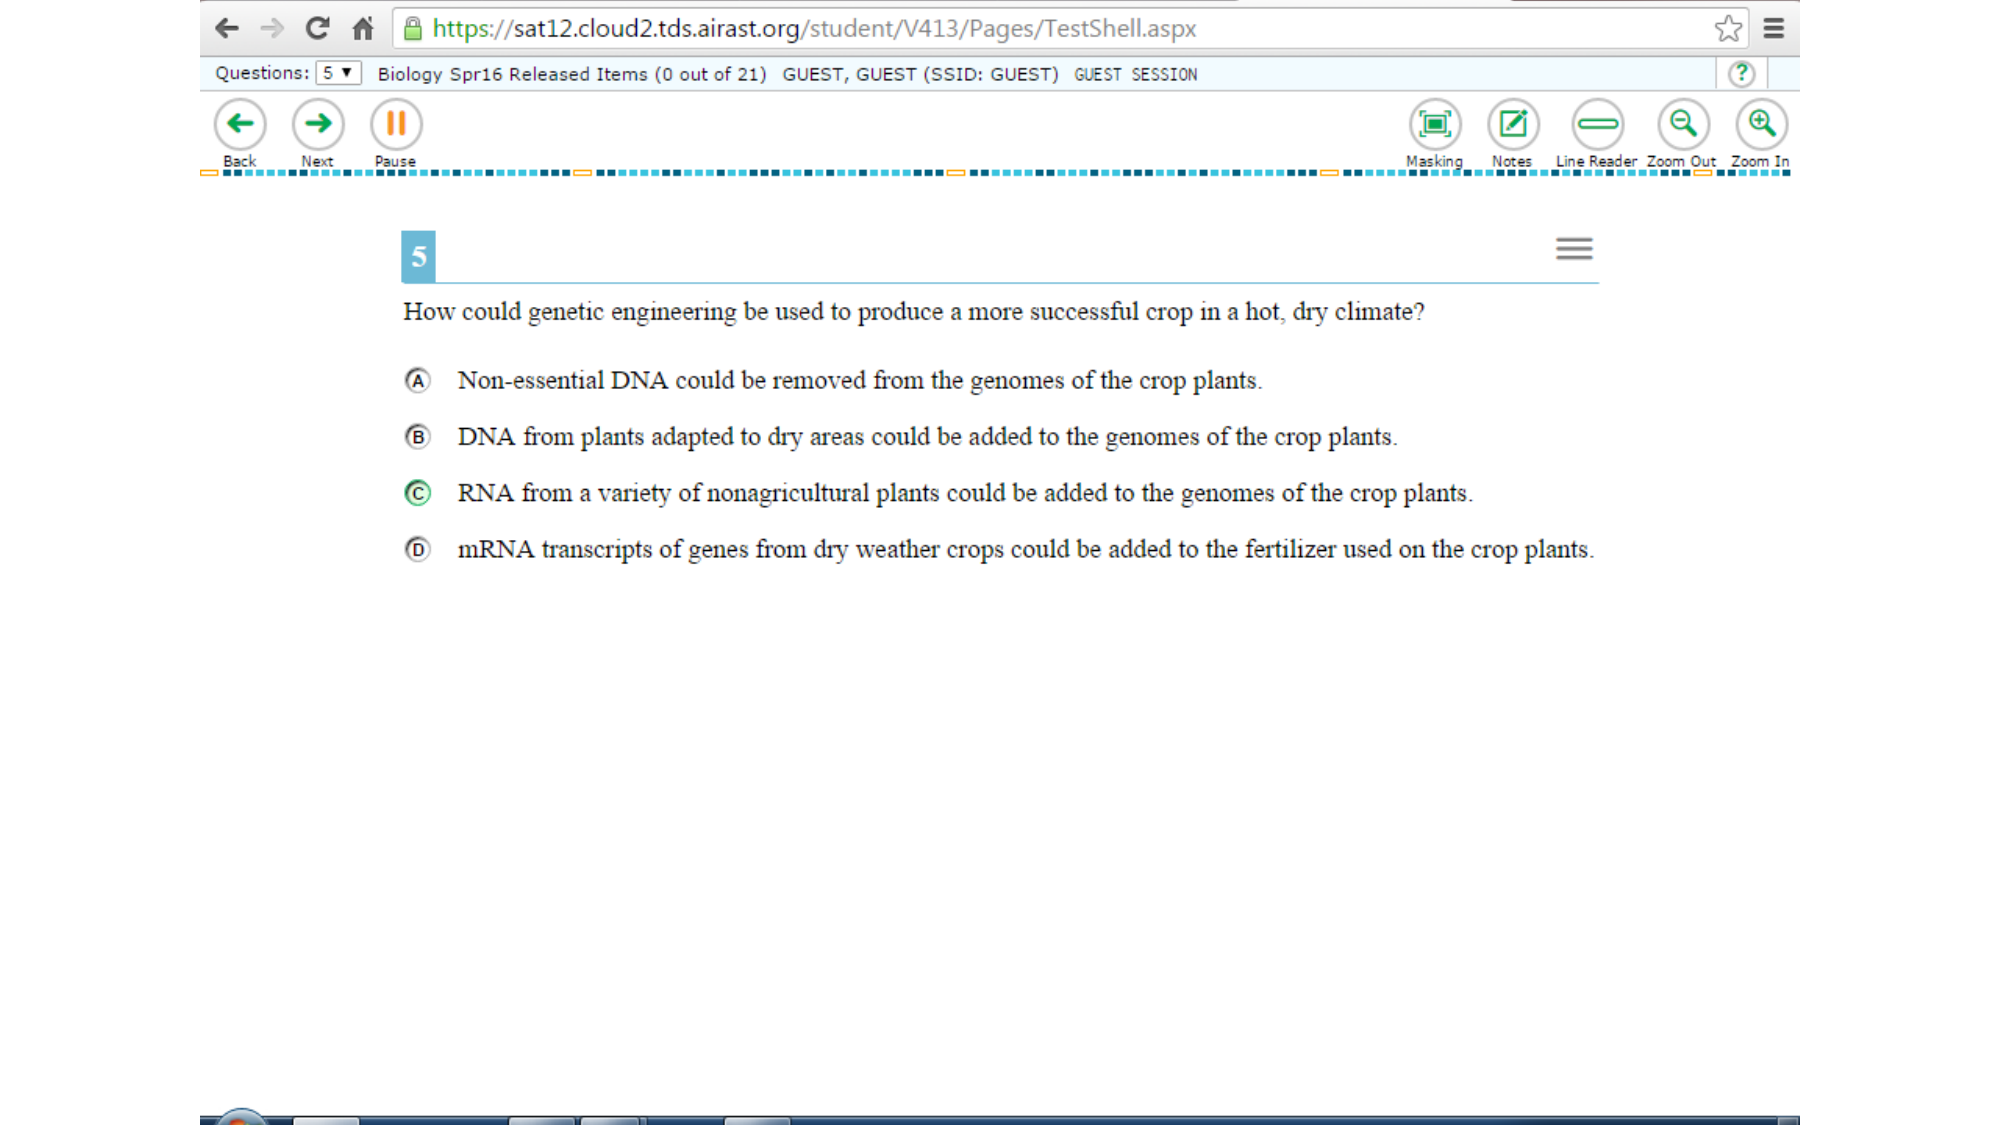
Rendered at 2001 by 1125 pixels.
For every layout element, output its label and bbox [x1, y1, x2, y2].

picture [199, 0, 1800, 1125]
